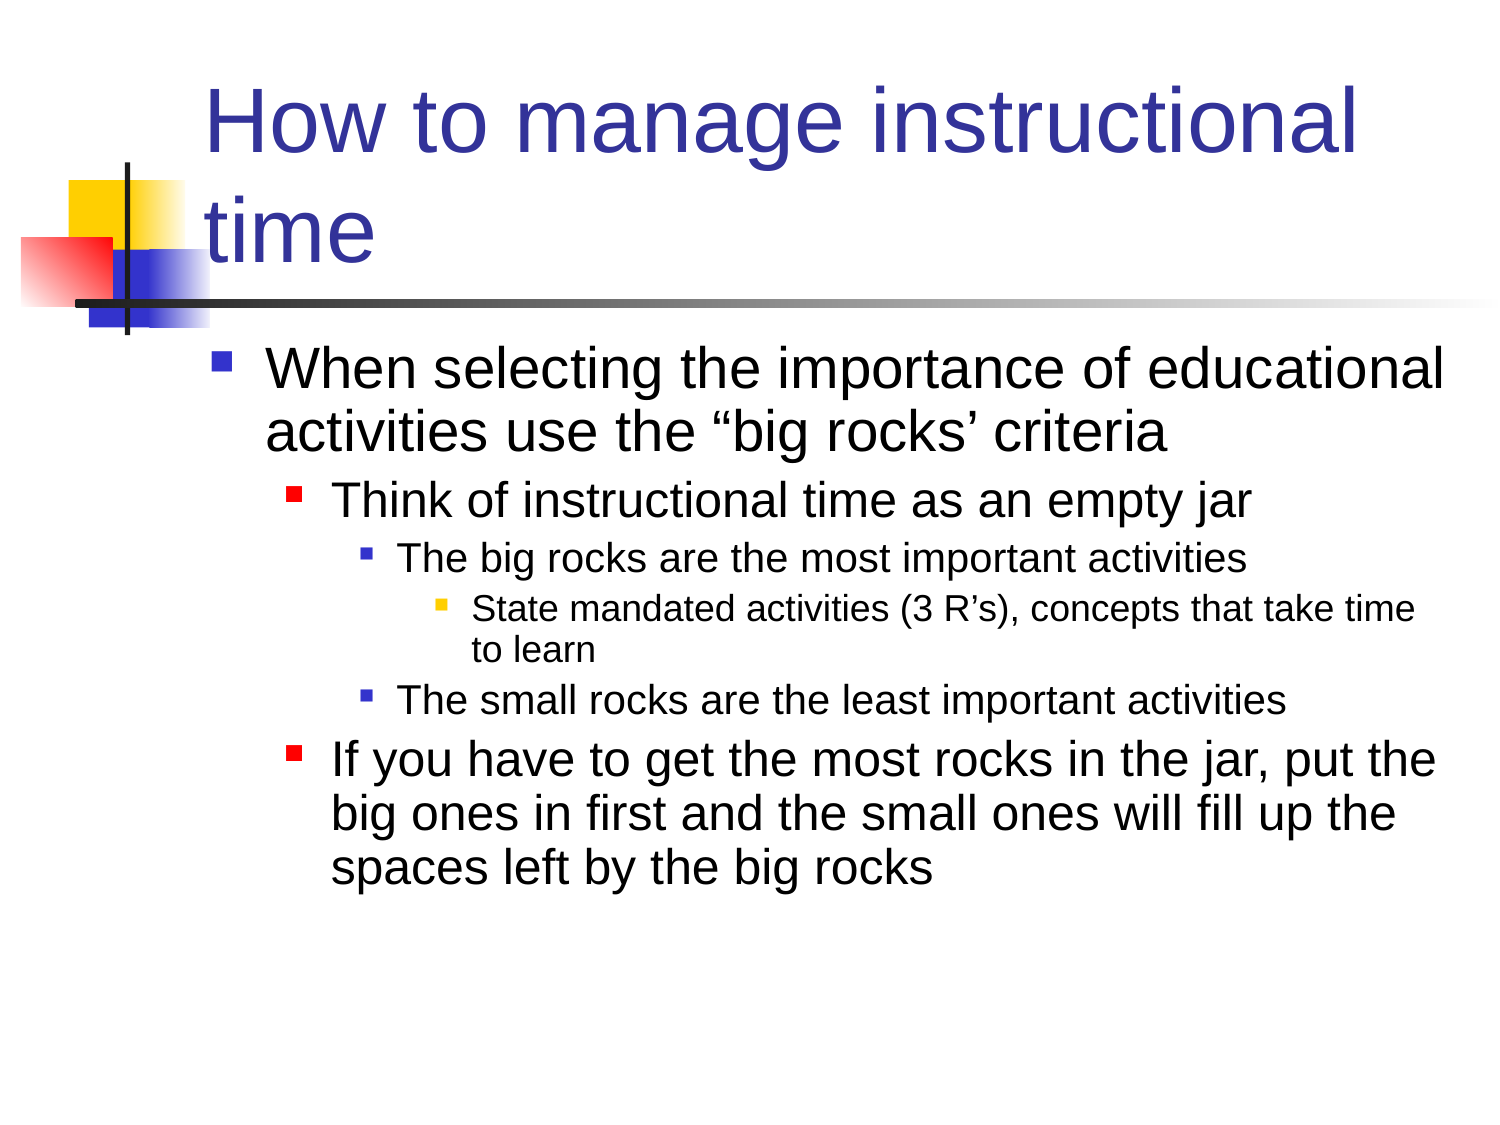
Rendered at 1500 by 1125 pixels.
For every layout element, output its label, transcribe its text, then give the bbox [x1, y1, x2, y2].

list When selecting the importance of educational activities use the “big rocks’ criteria Think of instructional time as an empty jar The big rocks are the most important activities State mandated activities (3 R’s), concepts that take time to learn The small rocks are the least important activities If you have to get the most rocks in the jar, put the big ones in first and the small ones will fill up the spaces left by the big rocks [193, 330, 1470, 1007]
title How to manage instructional time [188, 101, 1468, 289]
